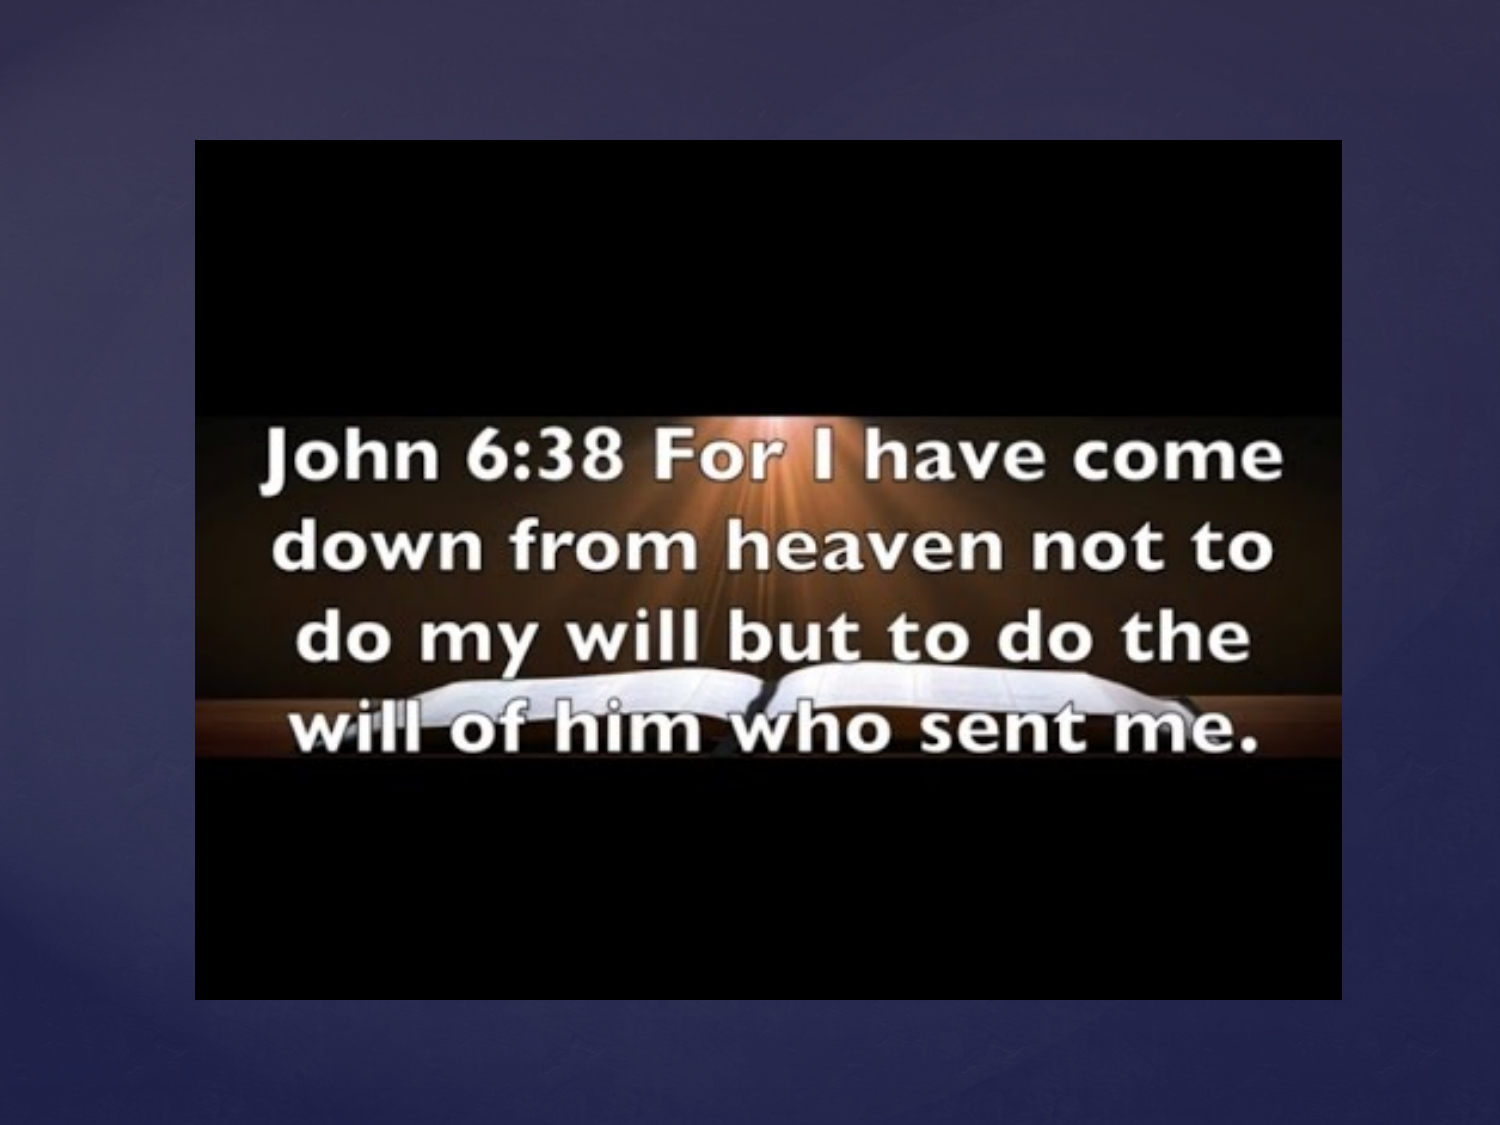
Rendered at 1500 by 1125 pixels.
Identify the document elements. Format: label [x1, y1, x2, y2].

picture [195, 140, 1343, 1001]
